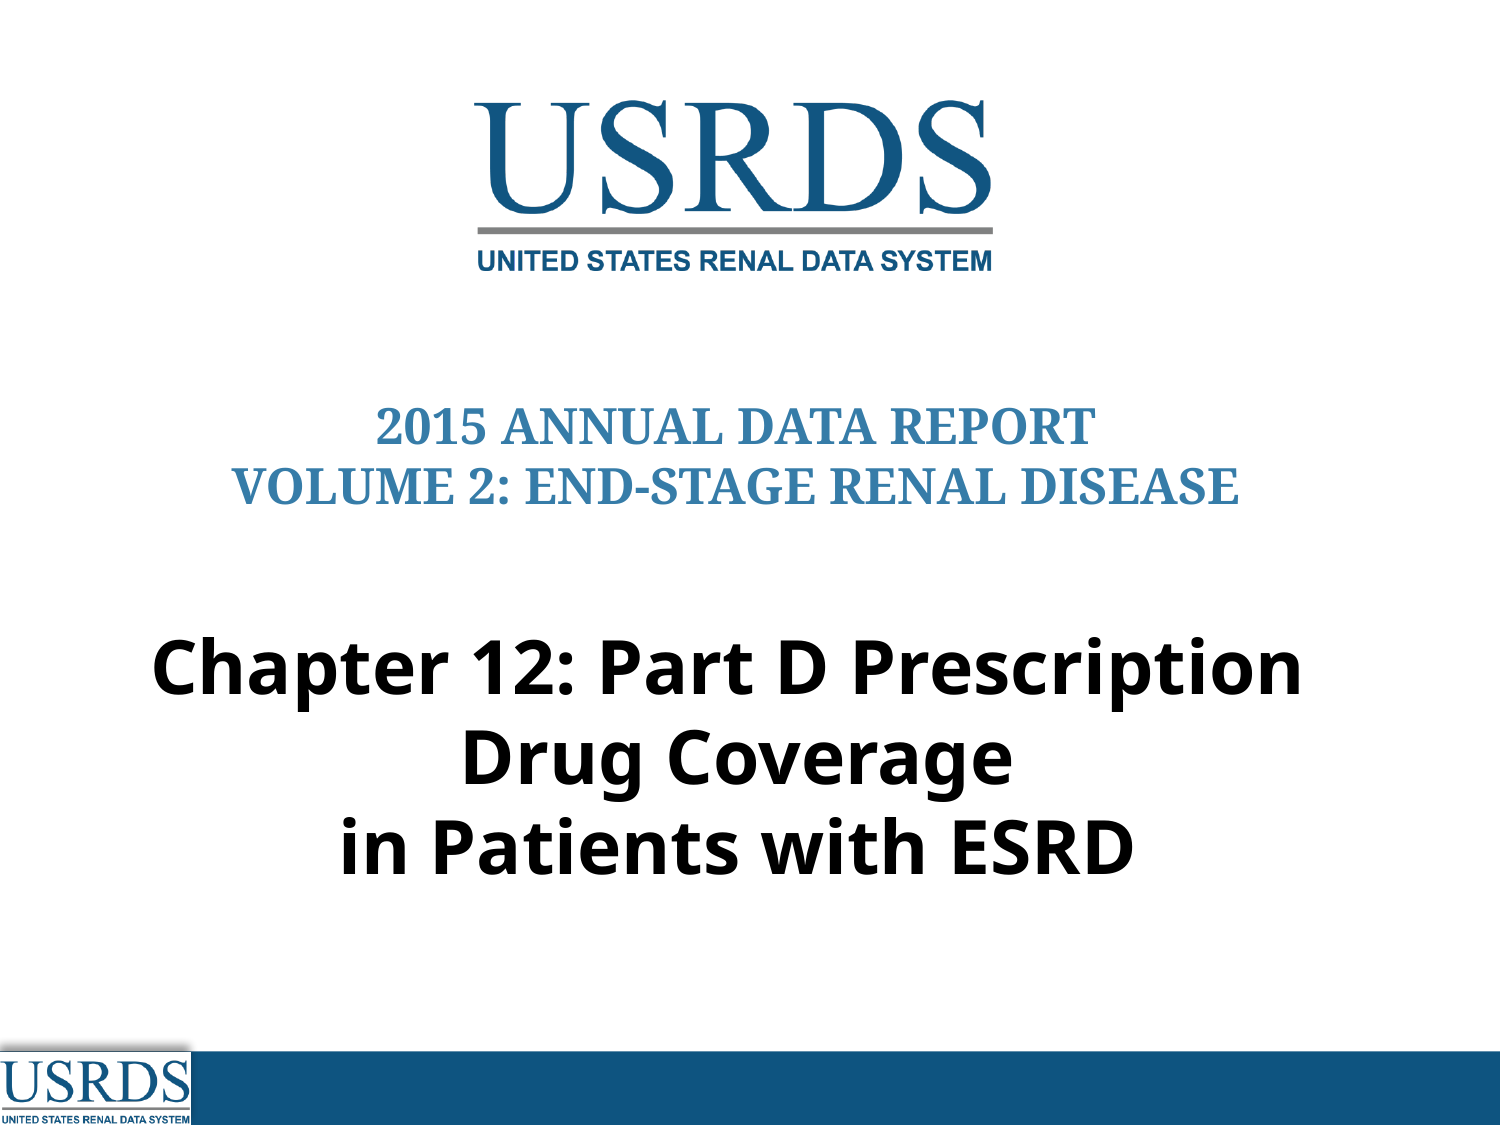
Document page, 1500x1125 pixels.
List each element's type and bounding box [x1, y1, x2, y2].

picture [473, 75, 999, 281]
picture [0, 1051, 192, 1125]
